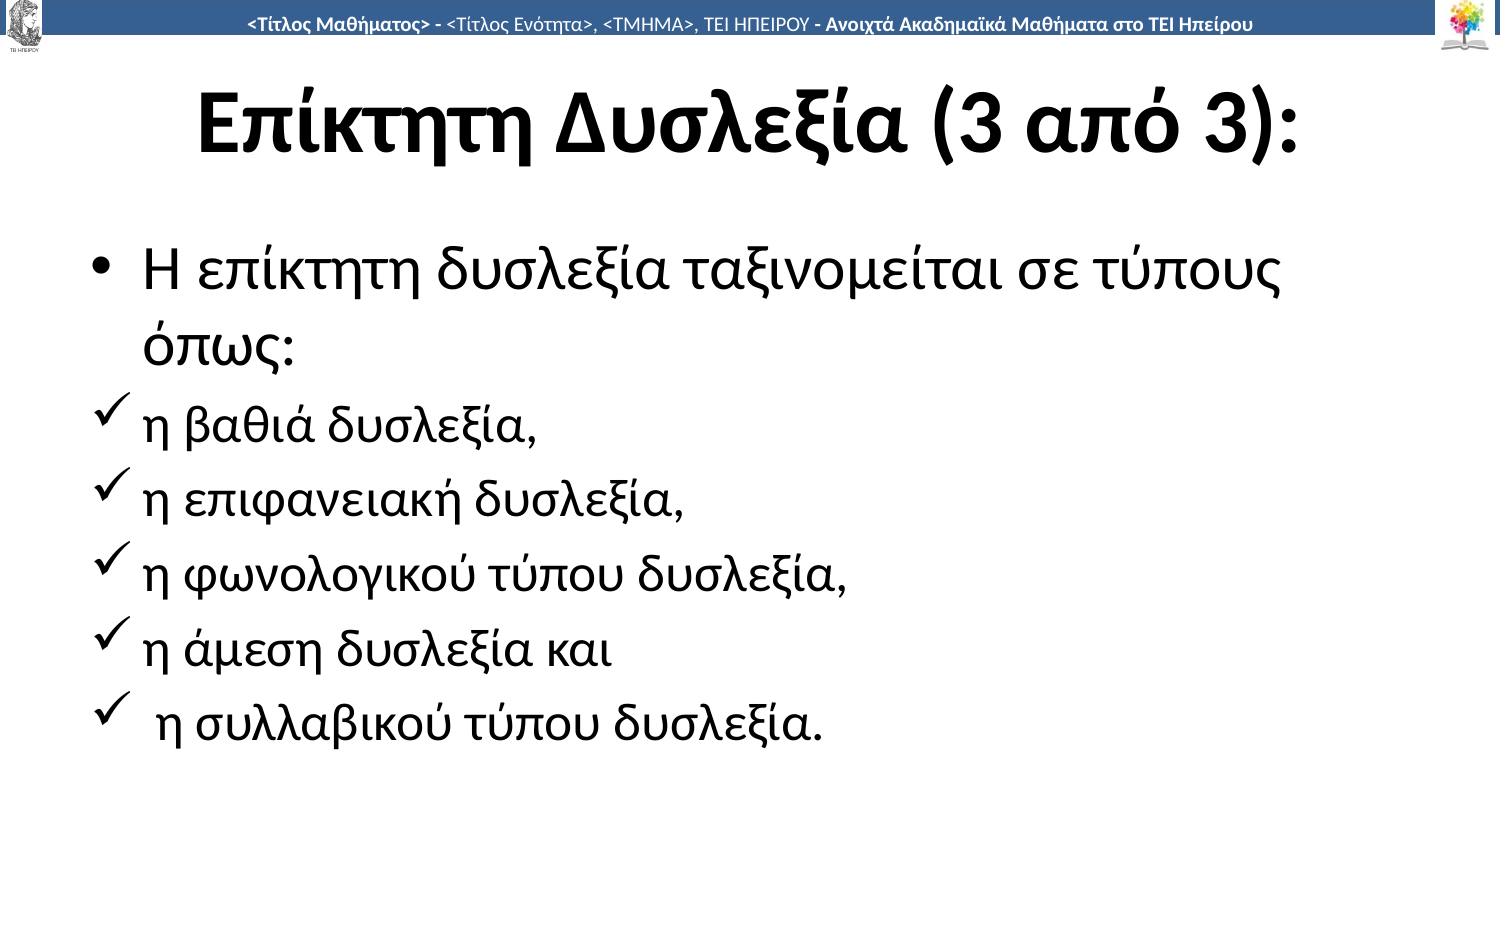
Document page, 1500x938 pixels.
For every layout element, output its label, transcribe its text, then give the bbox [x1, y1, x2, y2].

title Επίκτητη Δυσλεξία (3 από 3): [75, 37, 1425, 194]
picture [6, 0, 42, 54]
list Η επίκτητη δυσλεξία ταξινομείται σε τύπους όπως: η βαθιά δυσλεξία, η επιφανειακή δυσλεξία, η φωνολογικού τύπου δυσλεξία, η άμεση δυσλεξία και η συλλαβικού τύπου δυσλεξία. [75, 218, 1425, 838]
picture [1435, 0, 1495, 52]
